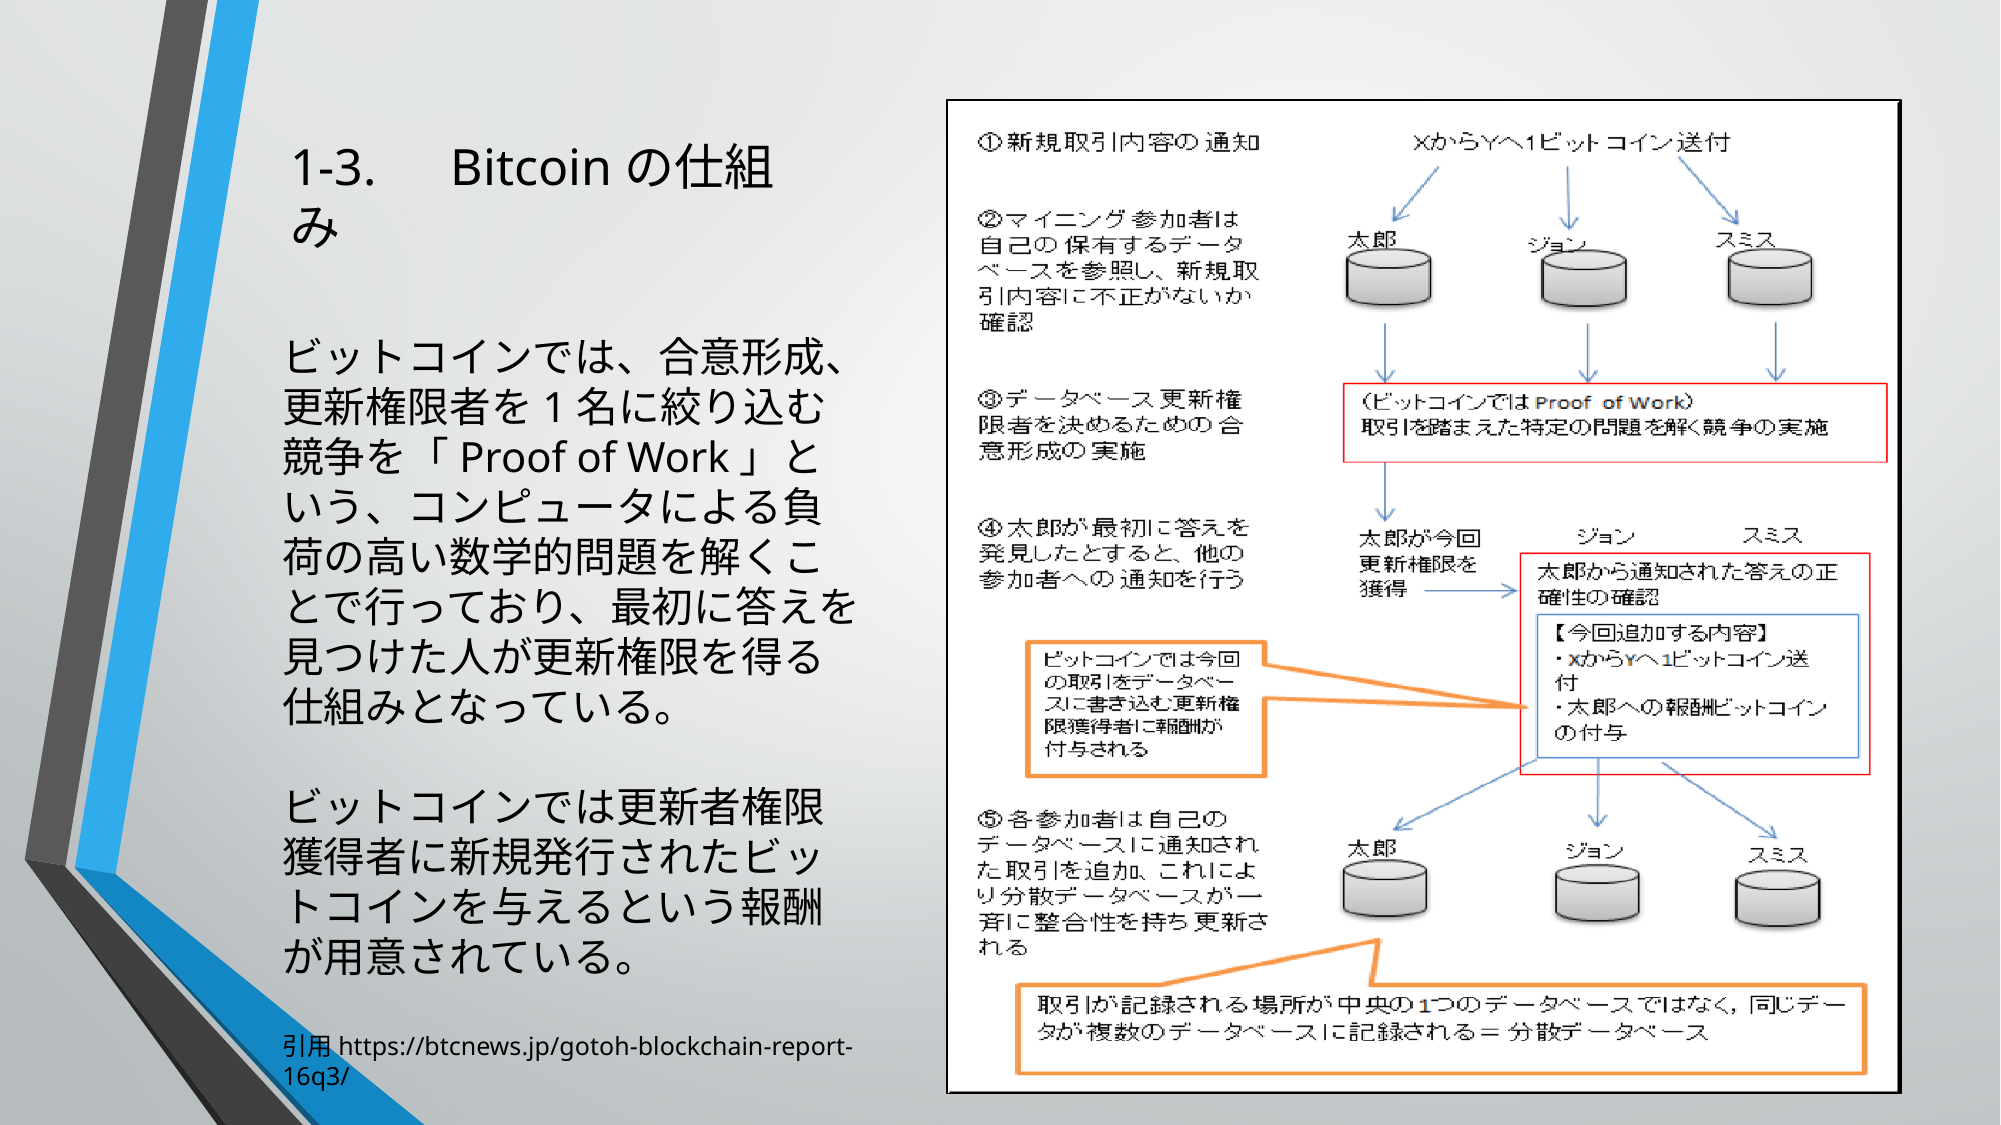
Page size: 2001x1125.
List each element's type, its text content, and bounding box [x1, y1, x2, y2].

text_box ビットコインでは、合意形成、更新権限者を1名に絞り込む競争を「Proof of Work」という、コンピュータによる負荷の高い数学的問題を解くことで行っており、最初に答えを見つけた人が更新権限を得る仕組みとなっている。 ビットコインでは更新者権限獲得者に新規発行されたビットコインを与えるという報酬が用意されている。 引用https://btcnews.jp/gotoh-blockchain-report-16q3/ [267, 322, 877, 1098]
text_box 1-3. Bitcoinの仕組み [275, 128, 827, 264]
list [946, 99, 1903, 1094]
